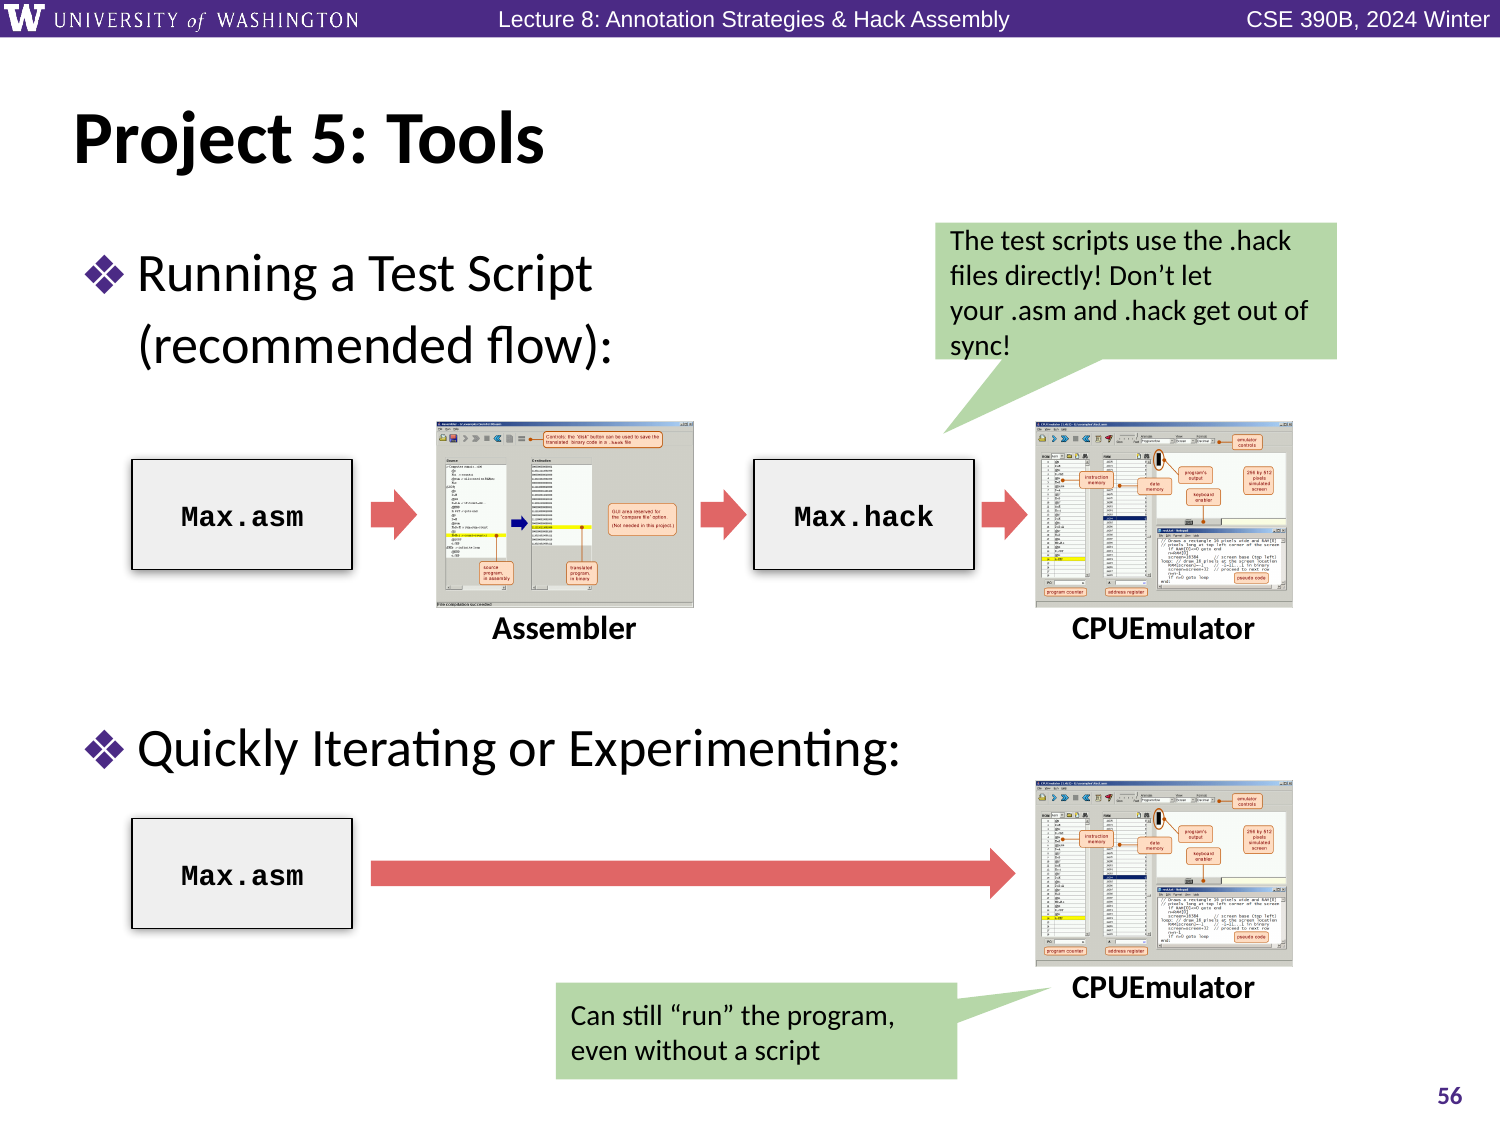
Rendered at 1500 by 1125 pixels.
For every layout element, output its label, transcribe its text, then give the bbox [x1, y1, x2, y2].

slide_number 56 [1400, 1065, 1500, 1125]
text_box [370, 489, 418, 541]
title Project 5: Tools [58, 71, 1438, 197]
text_box Max.asm [132, 459, 353, 570]
text_box Can still “run” the program, even without a script [555, 982, 1052, 1080]
text_box [370, 847, 1016, 899]
text_box [700, 489, 747, 541]
text_box The test scripts use the .hack files directly! Don’t let your .asm and .hack get out of sync! [935, 222, 1337, 434]
picture [435, 421, 694, 608]
text_box Assembler [436, 615, 694, 661]
list Running a Test Script (recommended flow): Quickly Iterating or Experimenting: [65, 223, 1438, 1040]
picture [1034, 780, 1293, 967]
picture [4, 4, 358, 32]
text_box [981, 489, 1028, 541]
picture [1034, 421, 1293, 608]
text_box CPUEmulator [1035, 974, 1293, 1019]
text_box CPUEmulator [1035, 615, 1293, 661]
text_box Max.hack [754, 459, 975, 570]
text_box Max.asm [132, 818, 353, 929]
